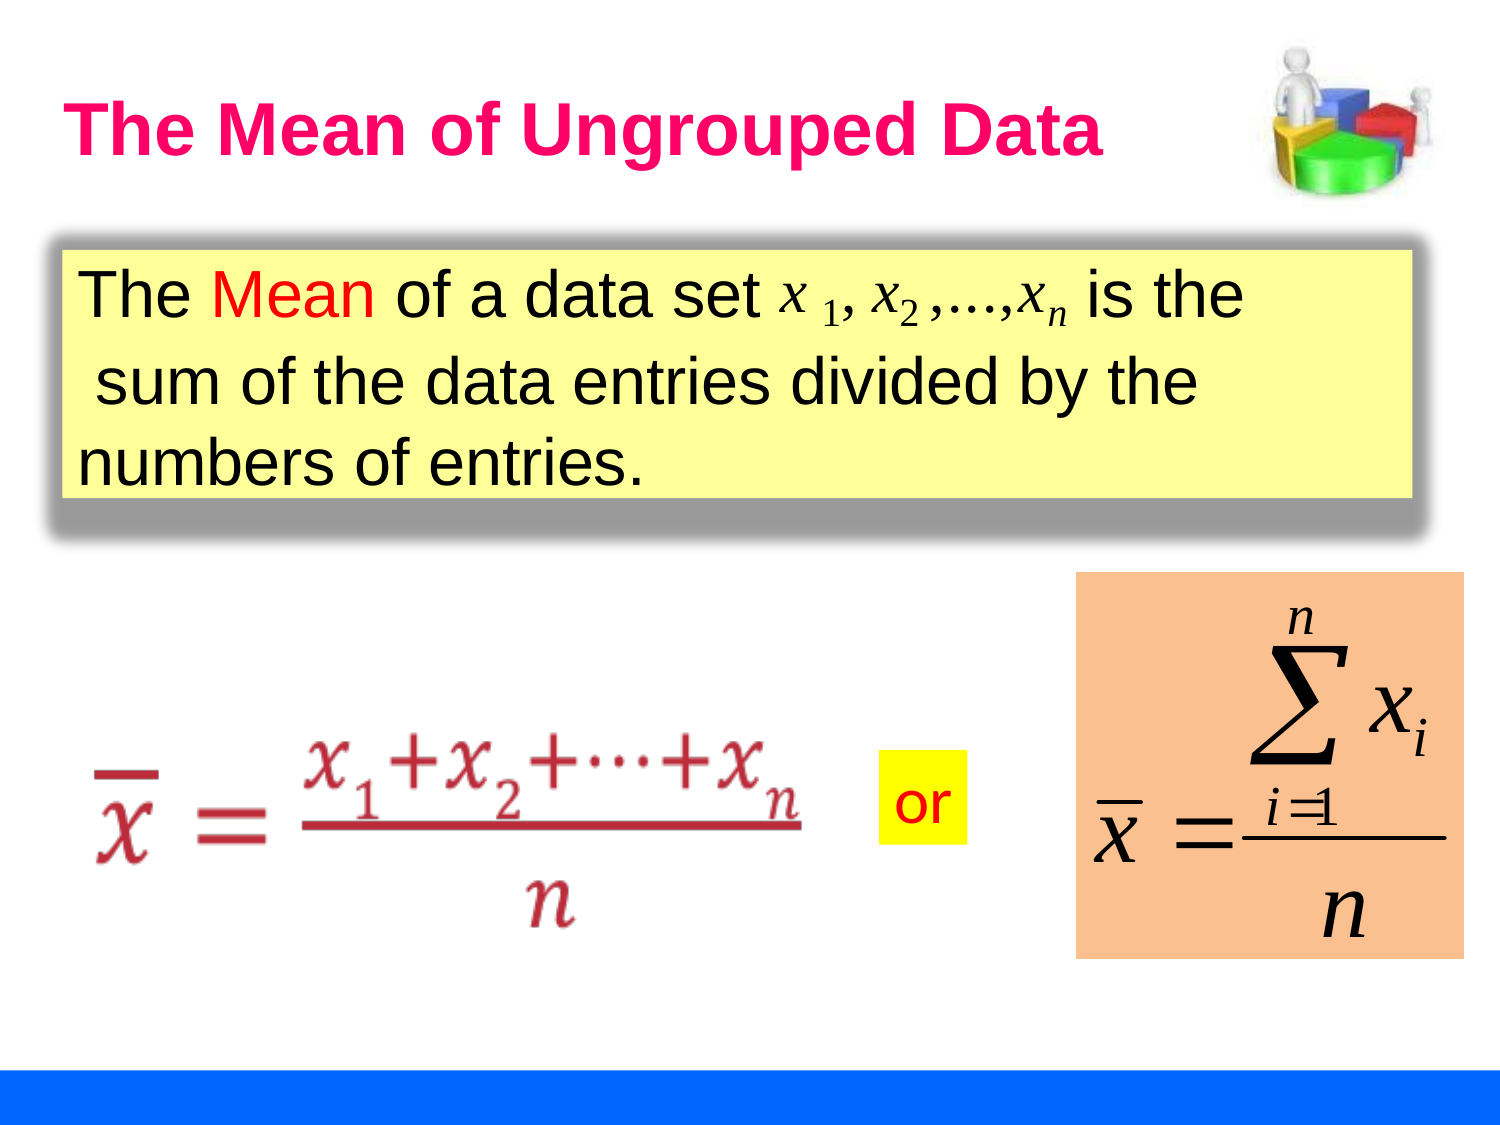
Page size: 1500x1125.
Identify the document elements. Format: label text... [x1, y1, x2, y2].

text_box [0, 1070, 1500, 1125]
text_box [1075, 571, 1464, 960]
text_box or [879, 749, 968, 845]
title The Mean of Ungrouped Data [63, 39, 1250, 212]
text_box [24, 212, 1451, 563]
picture [0, 687, 827, 952]
text_box [1250, 37, 1450, 213]
text_box The Mean of a data set x 1, x2 ,...,xn is the sum of the data entries divided by the numbers of entries. [62, 249, 1413, 499]
